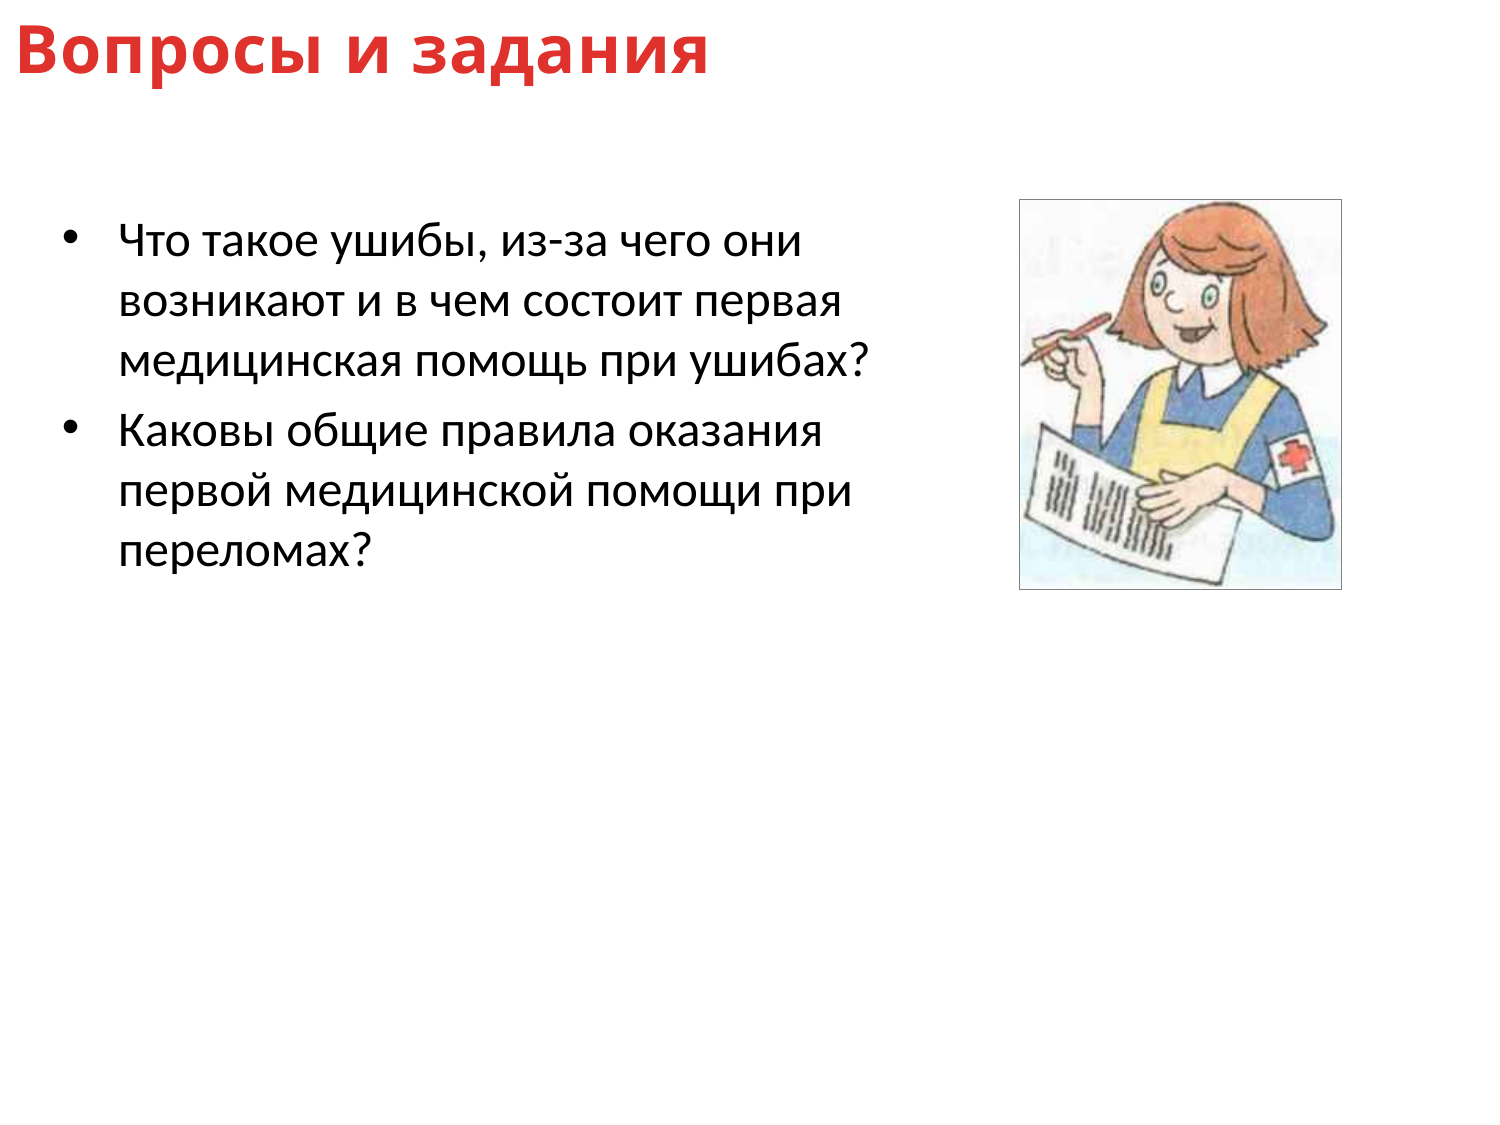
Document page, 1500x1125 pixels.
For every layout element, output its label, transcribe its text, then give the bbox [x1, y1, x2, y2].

picture [1019, 198, 1342, 591]
list Что такое ушибы, из-за чего они возникают и в чем состоит первая медицинская помощь при ушибах? Каковы общие правила оказания первой медицинской помощи при переломах? [46, 198, 950, 622]
text_box Вопросы и задания [0, 0, 1500, 95]
